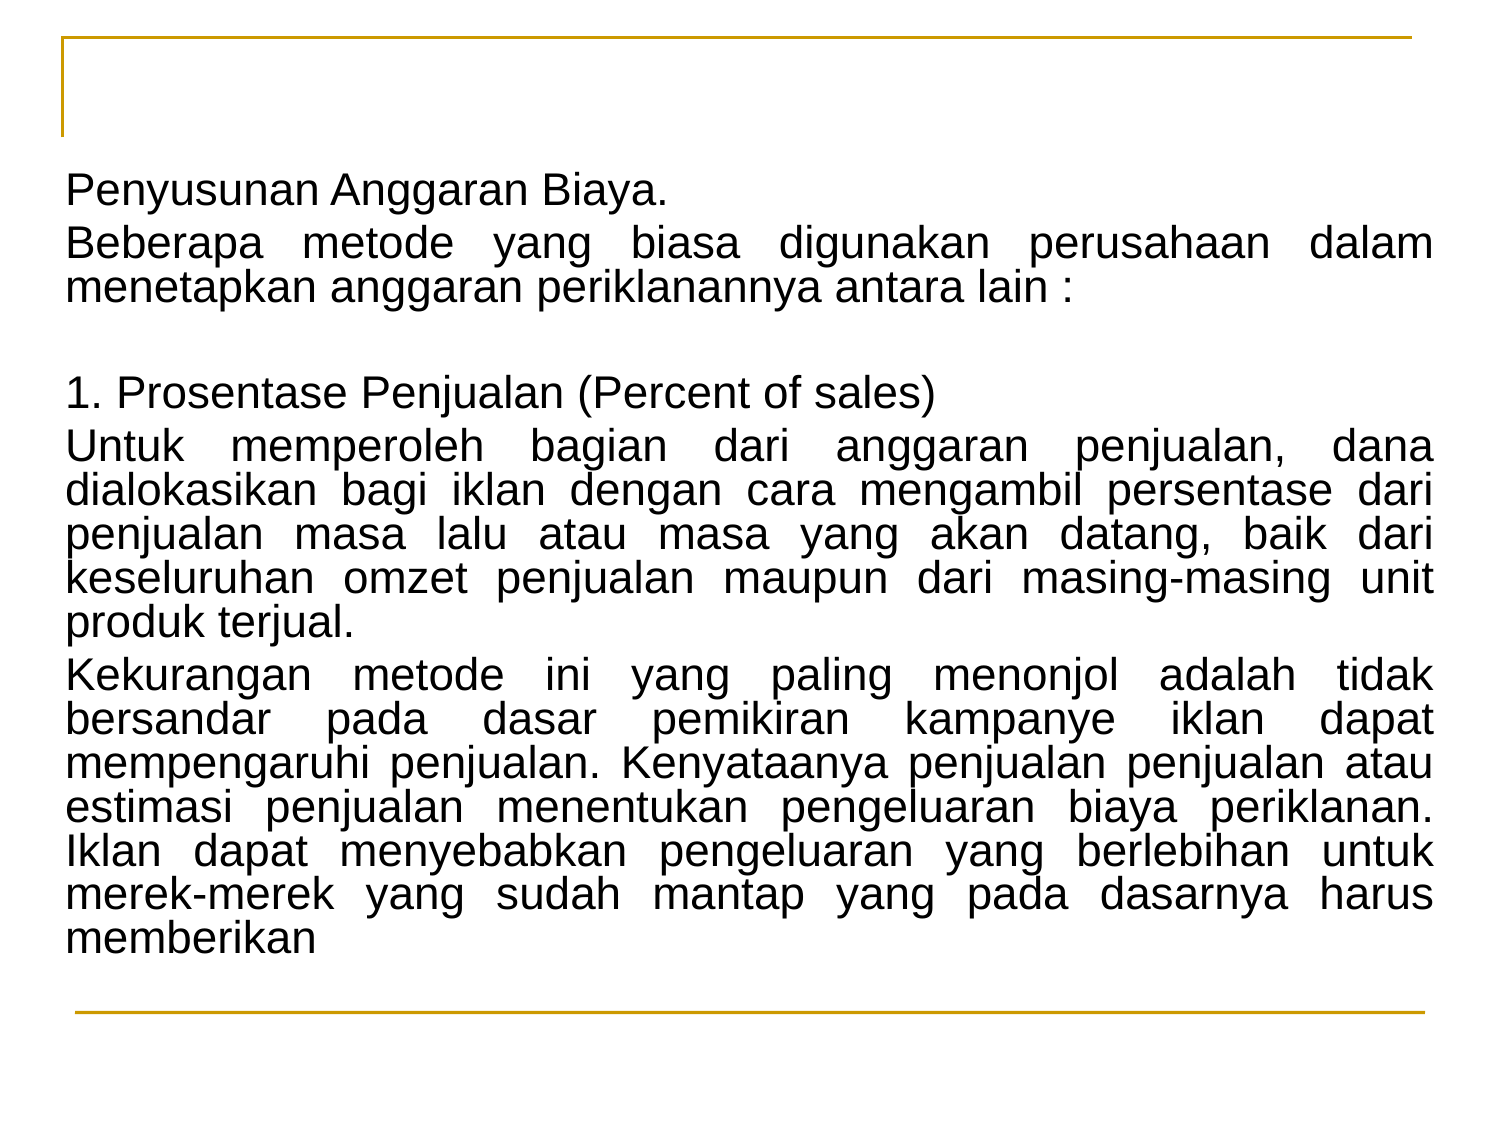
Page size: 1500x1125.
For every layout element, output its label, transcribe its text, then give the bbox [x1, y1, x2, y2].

list Penyusunan Anggaran Biaya. Beberapa metode yang biasa digunakan perusahaan dalam menetapkan anggaran periklanannya antara lain : 1. Prosentase Penjualan (Percent of sales) Untuk memperoleh bagian dari anggaran penjualan, dana dialokasikan bagi iklan dengan cara mengambil persentase dari penjualan masa lalu atau masa yang akan datang, baik dari keseluruhan omzet penjualan maupun dari masing-masing unit produk terjual. Kekurangan metode ini yang paling menonjol adalah tidak bersandar pada dasar pemikiran kampanye iklan dapat mempengaruhi penjualan. Kenyataanya penjualan penjualan atau estimasi penjualan menentukan pengeluaran biaya periklanan. Iklan dapat menyebabkan pengeluaran yang berlebihan untuk merek-merek yang sudah mantap yang pada dasarnya harus memberikan [49, 162, 1451, 1088]
